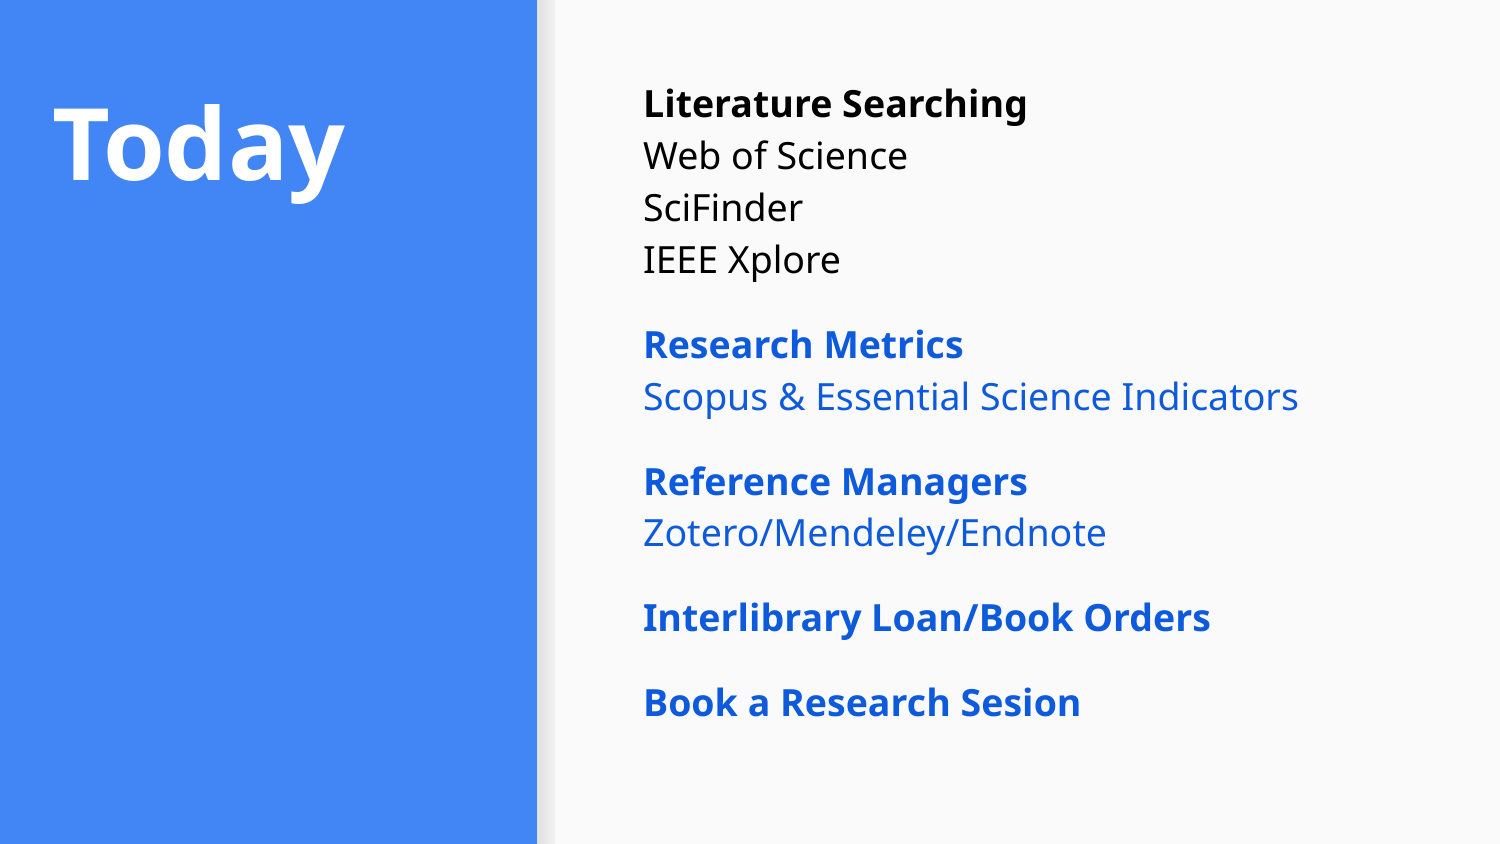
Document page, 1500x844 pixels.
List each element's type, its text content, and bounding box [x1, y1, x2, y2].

list Literature Searching Web of Science SciFinder IEEE Xplore Research Metrics Scopus & Essential Science Indicators Reference Managers Zotero/Mendeley/Endnote Interlibrary Loan/Book Orders Book a Research Sesion [628, 58, 1423, 581]
title Today [37, 58, 498, 216]
